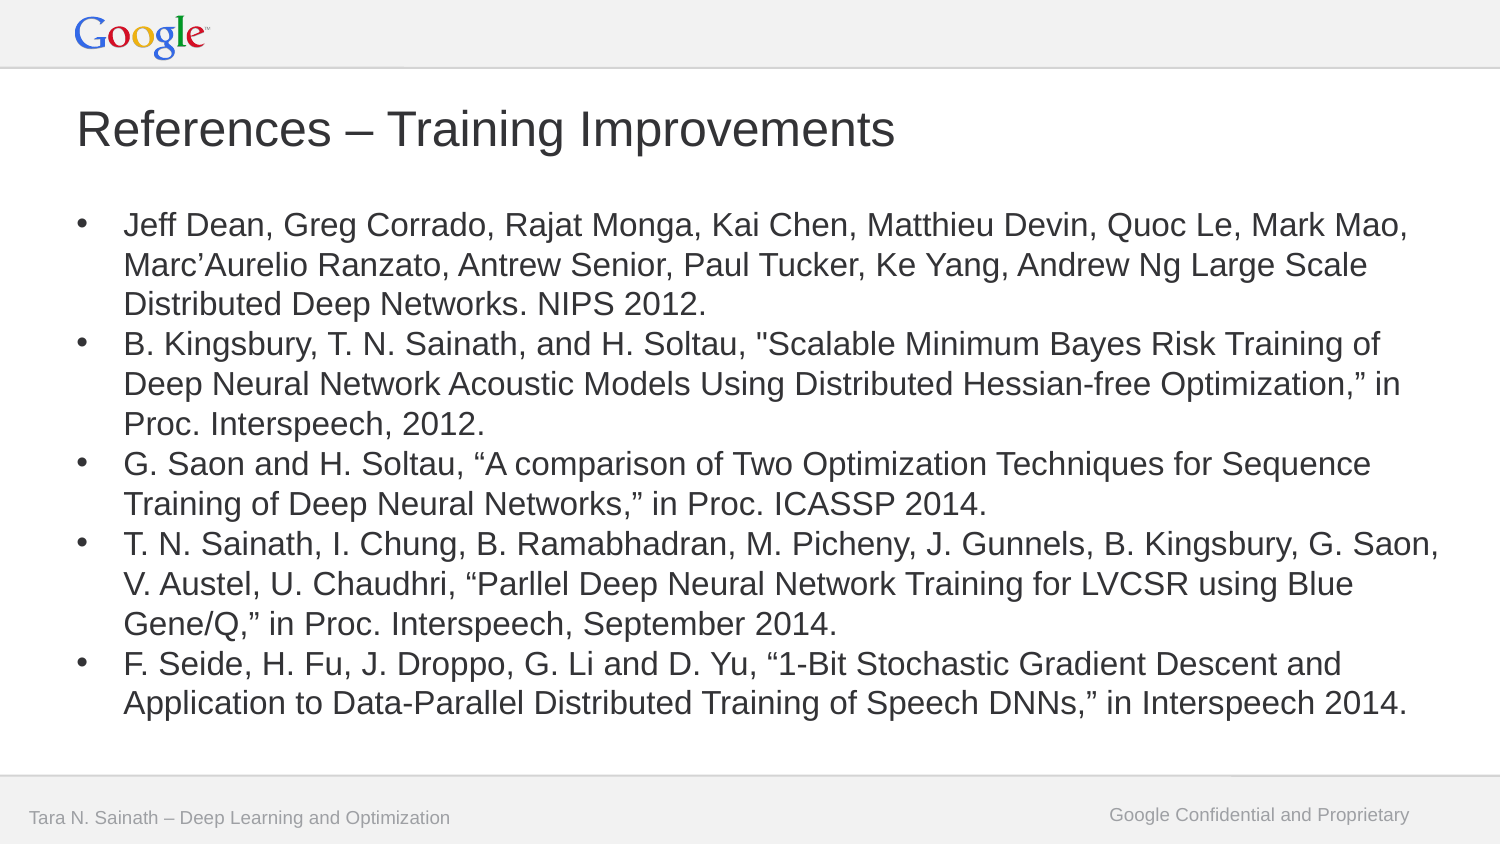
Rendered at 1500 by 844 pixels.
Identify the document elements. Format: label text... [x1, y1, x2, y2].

title References – Training Improvements [61, 81, 1412, 187]
list Jeff Dean, Greg Corrado, Rajat Monga, Kai Chen, Matthieu Devin, Quoc Le, Mark Mao, Marc’Aurelio Ranzato, Antrew Senior, Paul Tucker, Ke Yang, Andrew Ng Large Scale Distributed Deep Networks. NIPS 2012. B. Kingsbury, T. N. Sainath, and H. Soltau, "Scalable Minimum Bayes Risk Training of Deep Neural Network Acoustic Models Using Distributed Hessian-free Optimization,” in Proc. Interspeech, 2012. G. Saon and H. Soltau, “A comparison of Two Optimization Techniques for Sequence Training of Deep Neural Networks,” in Proc. ICASSP 2014. T. N. Sainath, I. Chung, B. Ramabhadran, M. Picheny, J. Gunnels, B. Kingsbury, G. Saon, V. Austel, U. Chaudhri, “Parllel Deep Neural Network Training for LVCSR using Blue Gene/Q,” in Proc. Interspeech, September 2014. F. Seide, H. Fu, J. Droppo, G. Li and D. Yu, “1-Bit Stochastic Gradient Descent and Application to Data-Parallel Distributed Training of Speech DNNs,” in Interspeech 2014. [61, 187, 1459, 769]
